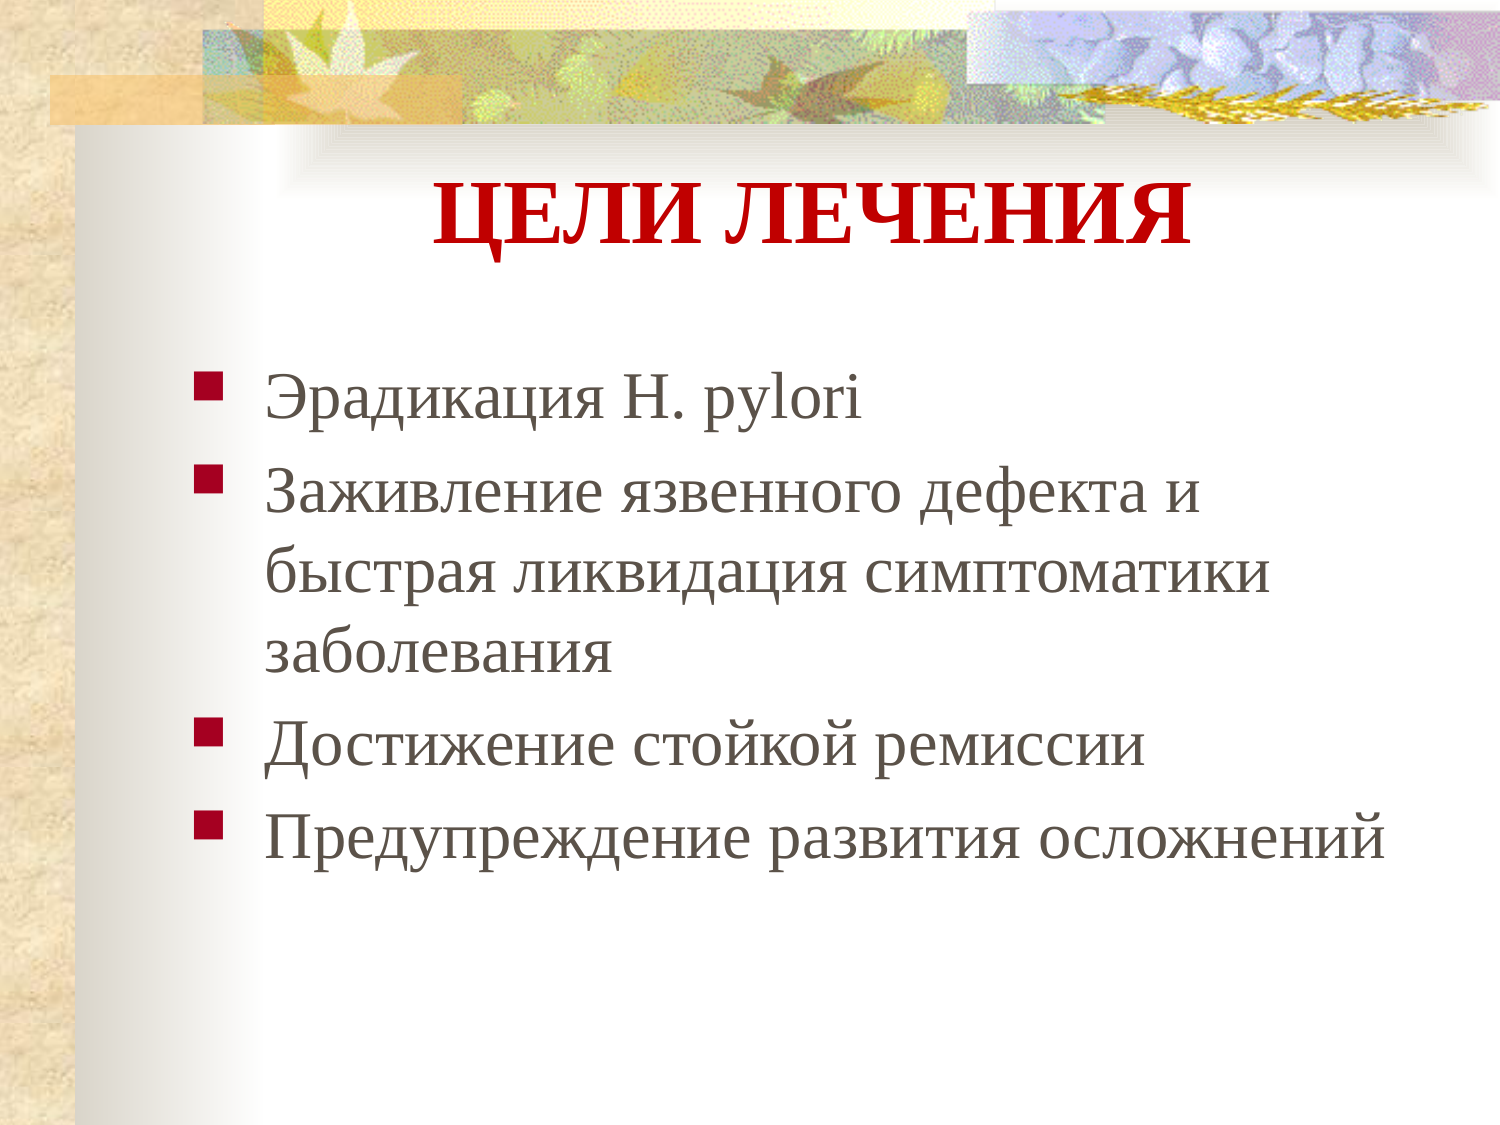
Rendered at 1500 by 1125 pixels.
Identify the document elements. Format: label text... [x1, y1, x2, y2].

picture [0, 0, 1500, 1125]
title ЦЕЛИ ЛЕЧЕНИЯ [174, 137, 1450, 270]
list Эрадикация H. pylori Заживление язвенного дефекта и быстрая ликвидация симптоматики заболевания Достижение стойкой ремиссии Предупреждение развития осложнений [174, 344, 1450, 1020]
